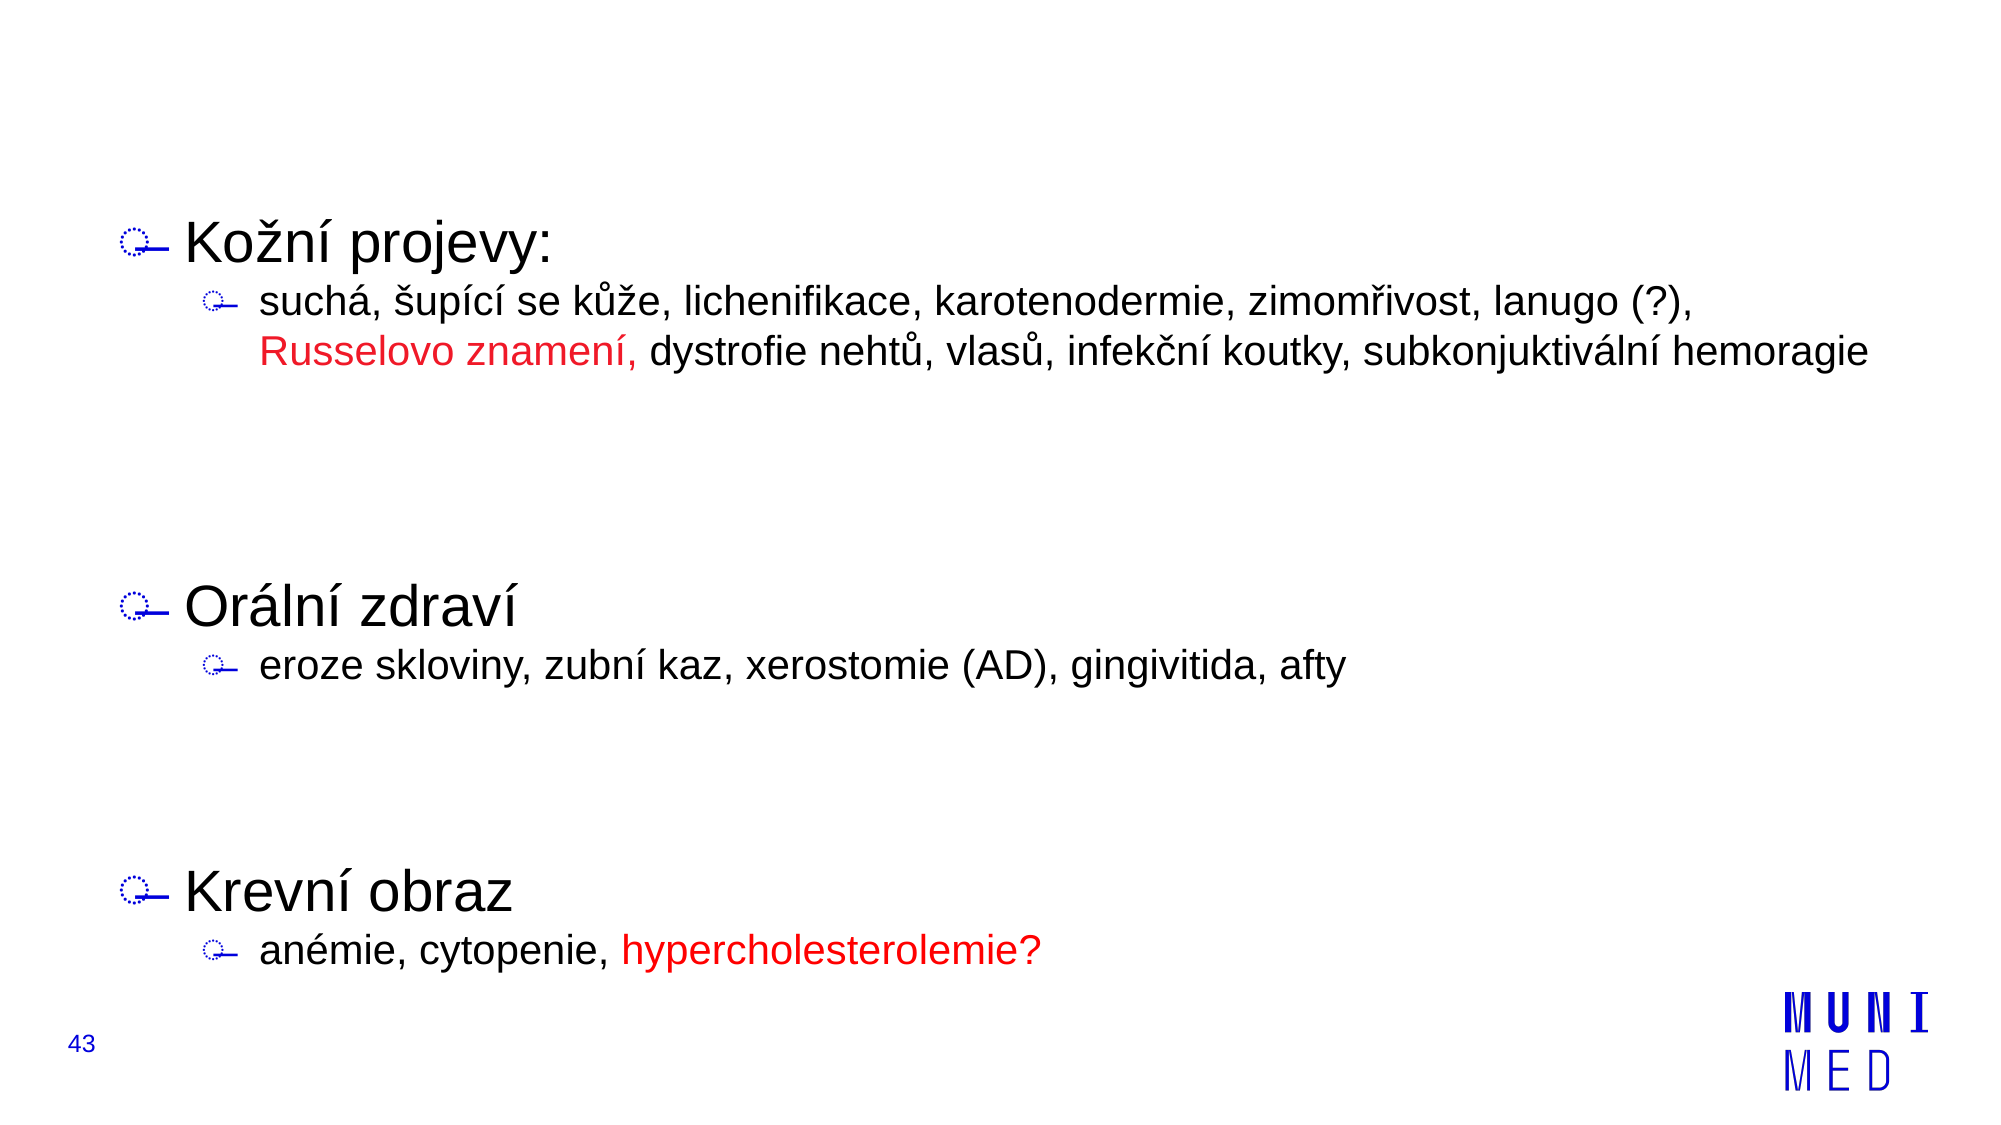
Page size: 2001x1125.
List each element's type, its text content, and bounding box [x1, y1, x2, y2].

list Kožní projevy: suchá, šupící se kůže, lichenifikace, karotenodermie, zimomřivost, lanugo (?), Russelovo znamení, dystrofie nehtů, vlasů, infekční koutky, subkonjuktivální hemoragie Orální zdraví eroze skloviny, zubní kaz, xerostomie (AD), gingivitida, afty Krevní obraz anémie, cytopenie, hypercholesterolemie? [109, 169, 1874, 849]
picture [1785, 992, 1928, 1091]
slide_number 43 [67, 1021, 110, 1063]
